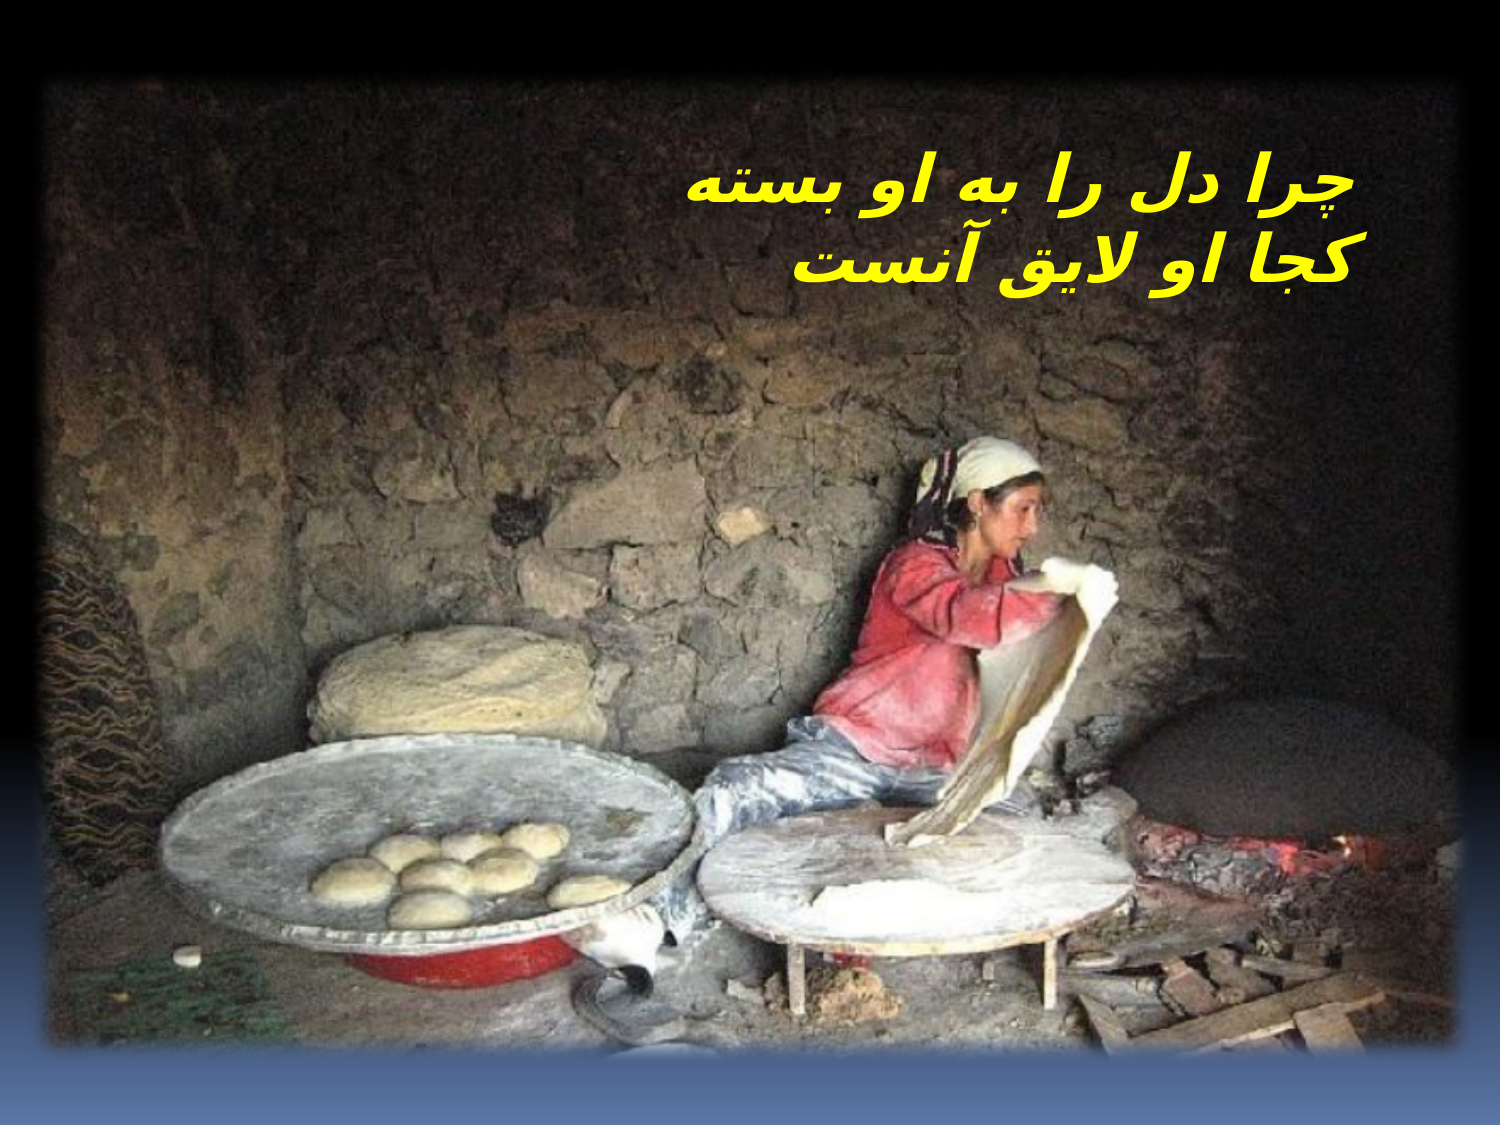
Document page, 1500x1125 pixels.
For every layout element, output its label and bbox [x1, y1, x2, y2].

picture [28, 65, 1474, 1063]
